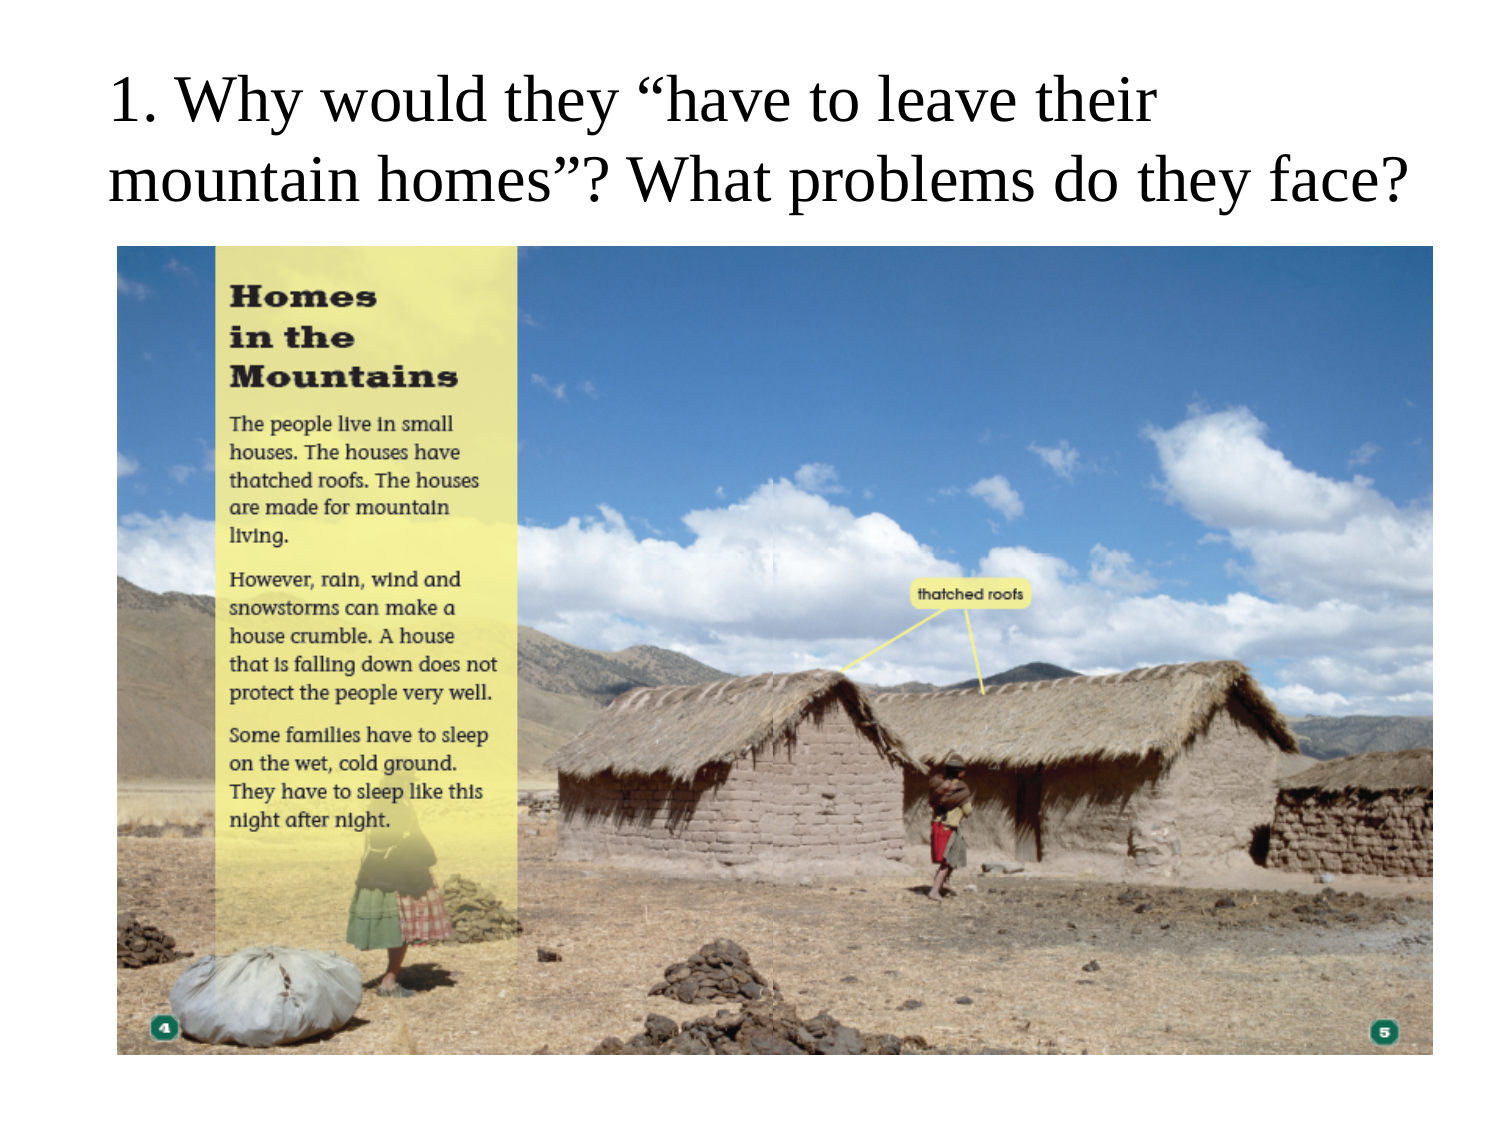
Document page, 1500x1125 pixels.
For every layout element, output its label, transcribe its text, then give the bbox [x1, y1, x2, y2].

picture [116, 245, 1434, 1055]
list 1. Why would they “have to leave their mountain homes”? What problems do they face? [93, 46, 1442, 957]
